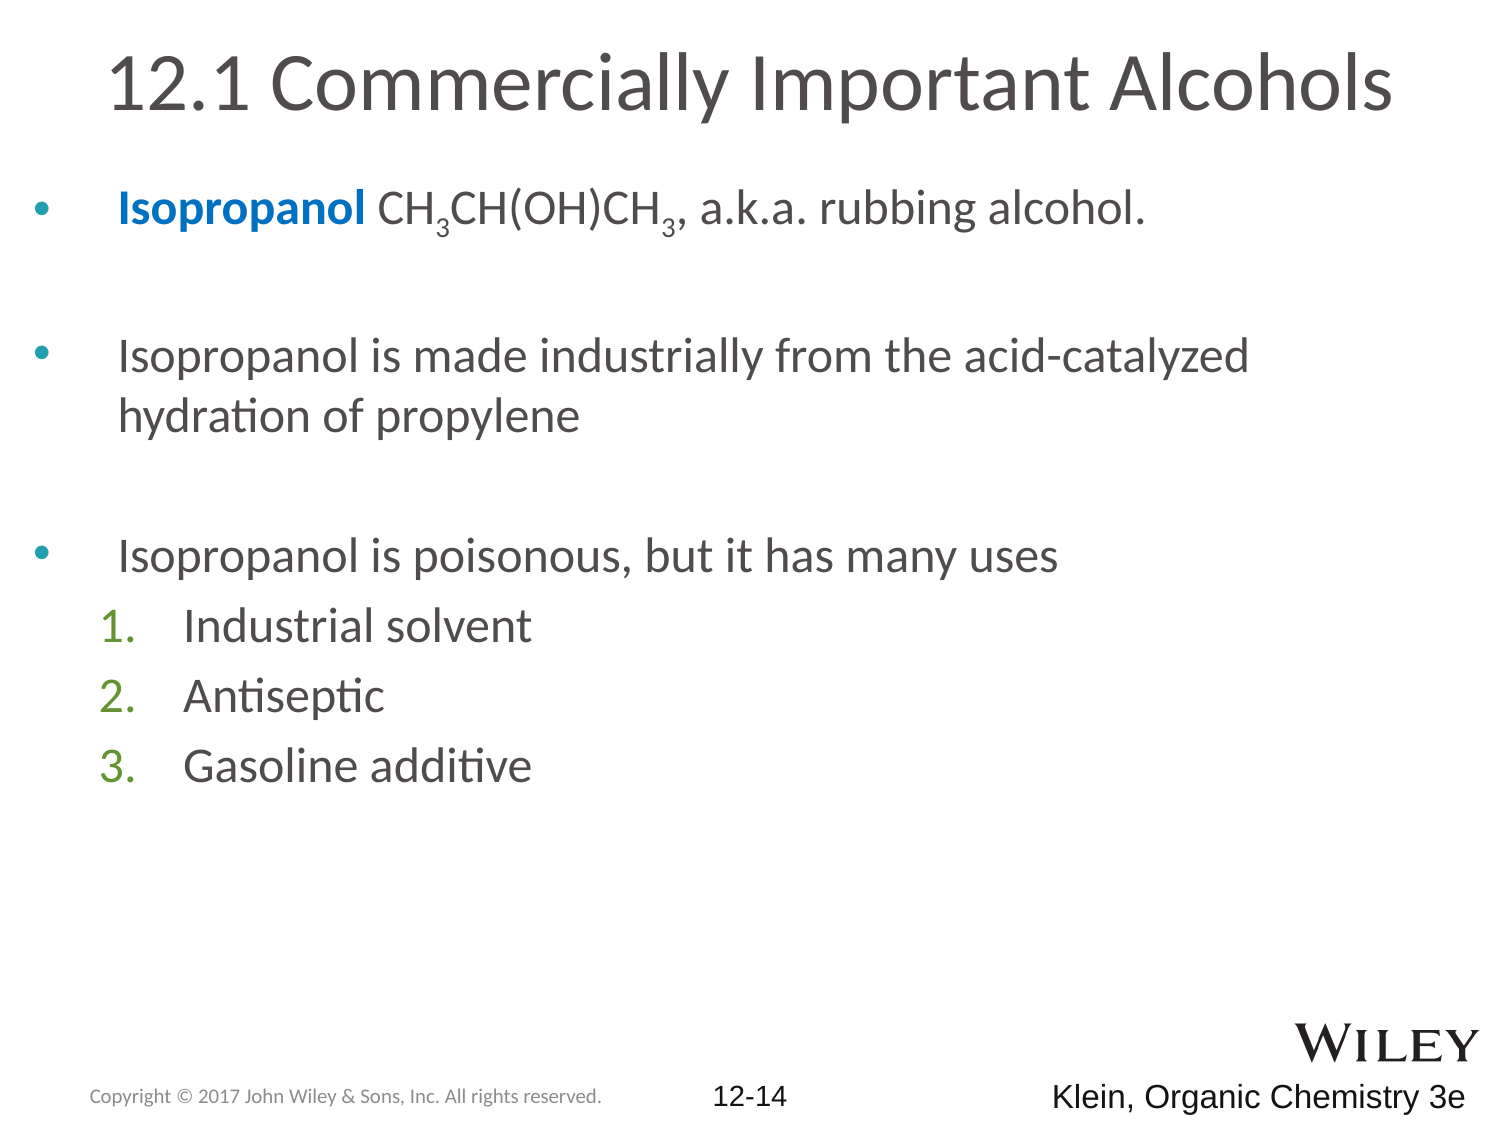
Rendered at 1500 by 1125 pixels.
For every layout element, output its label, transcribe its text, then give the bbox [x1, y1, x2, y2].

slide_number Copyright © 2017 John Wiley & Sons, Inc. All rights reserved. [75, 1065, 575, 1125]
footer Klein, Organic Chemistry 3e [1015, 1065, 1491, 1125]
picture [1292, 1021, 1480, 1065]
list Isopropanol CH3CH(OH)CH3, a.k.a. rubbing alcohol. Isopropanol is made industrially from the acid-catalyzed hydration of propylene Isopropanol is poisonous, but it has many uses Industrial solvent Antiseptic Gasoline additive [17, 166, 1461, 1023]
title 12.1 Commercially Important Alcohols [74, 0, 1426, 155]
slide_number 12-14 [575, 1065, 925, 1125]
